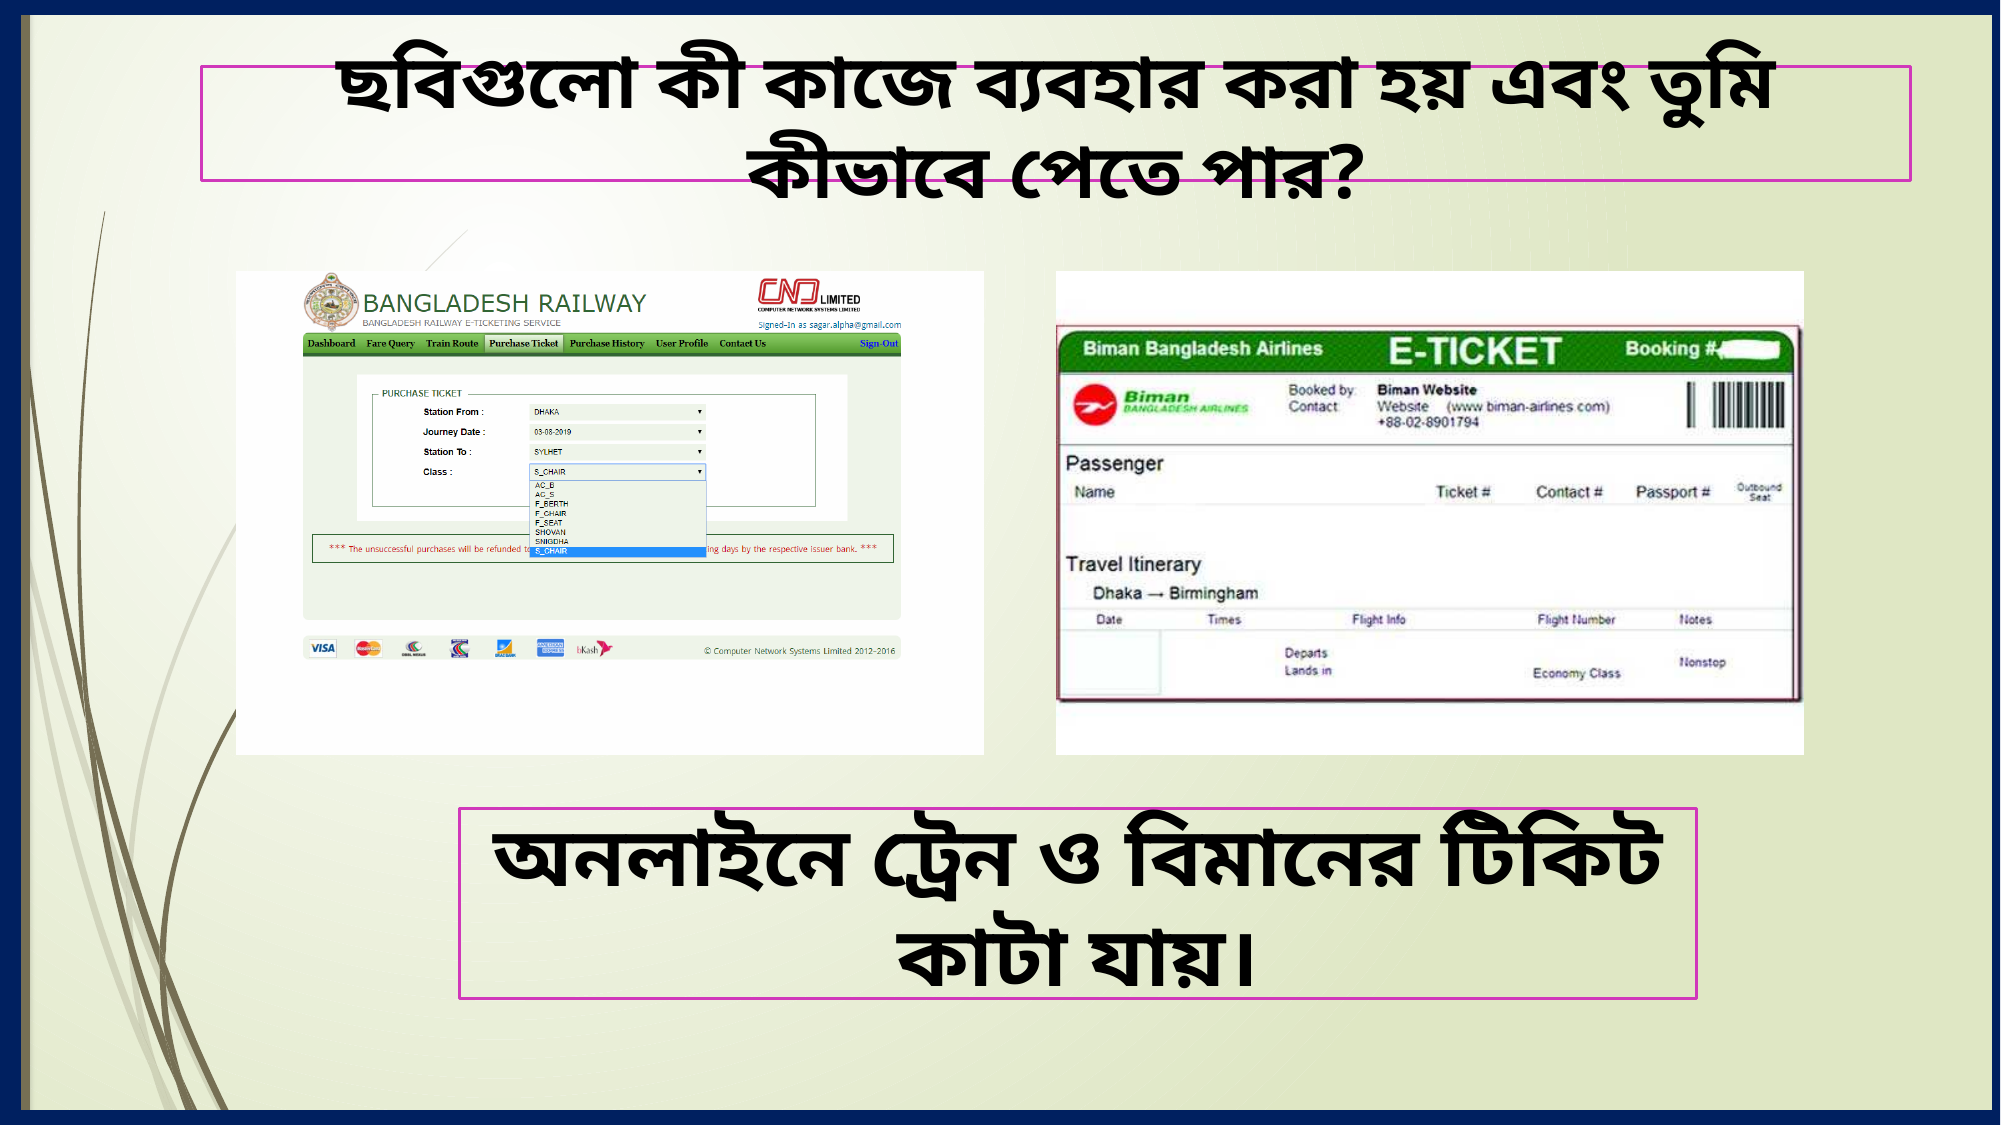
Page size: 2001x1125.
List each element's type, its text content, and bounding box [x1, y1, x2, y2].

text_box ছবিগুলো কী কাজে ব্যবহার করা হয় এবং তুমি কীভাবে পেতে পার? [200, 66, 1912, 182]
picture [236, 271, 984, 755]
text_box অনলাইনে ট্রেন ও বিমানের টিকিট কাটা যায়। [458, 807, 1698, 999]
picture [1055, 271, 1804, 755]
